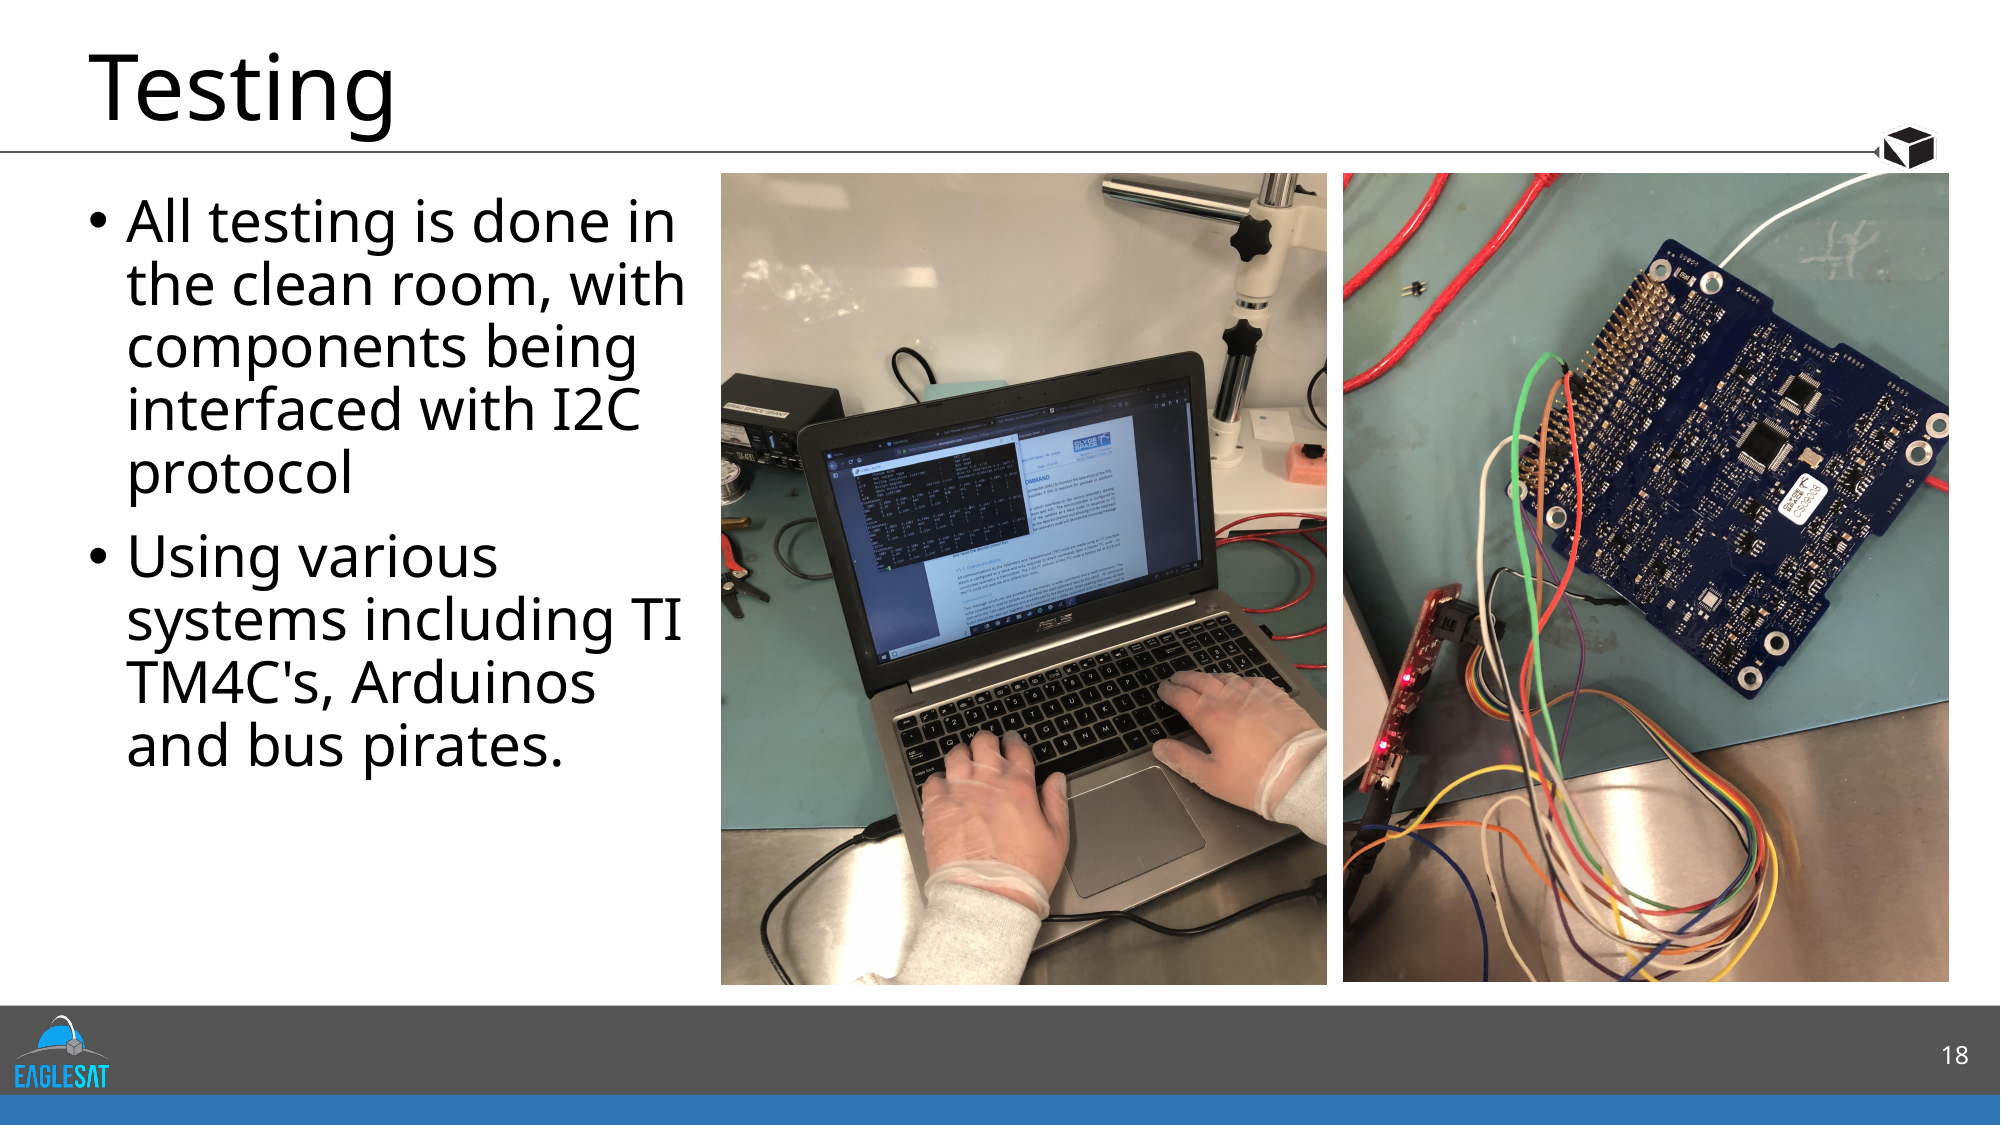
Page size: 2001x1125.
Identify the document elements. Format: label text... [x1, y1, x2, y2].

picture [721, 173, 1327, 985]
title Testing [74, 28, 1800, 148]
picture [1343, 173, 1949, 982]
slide_number 18 [1534, 1026, 1985, 1087]
list All testing is done in the clean room, with components being interfaced with I2C protocol Using various systems including TI TM4C's, Arduinos and bus pirates. [74, 184, 704, 972]
picture [10, 1008, 114, 1090]
